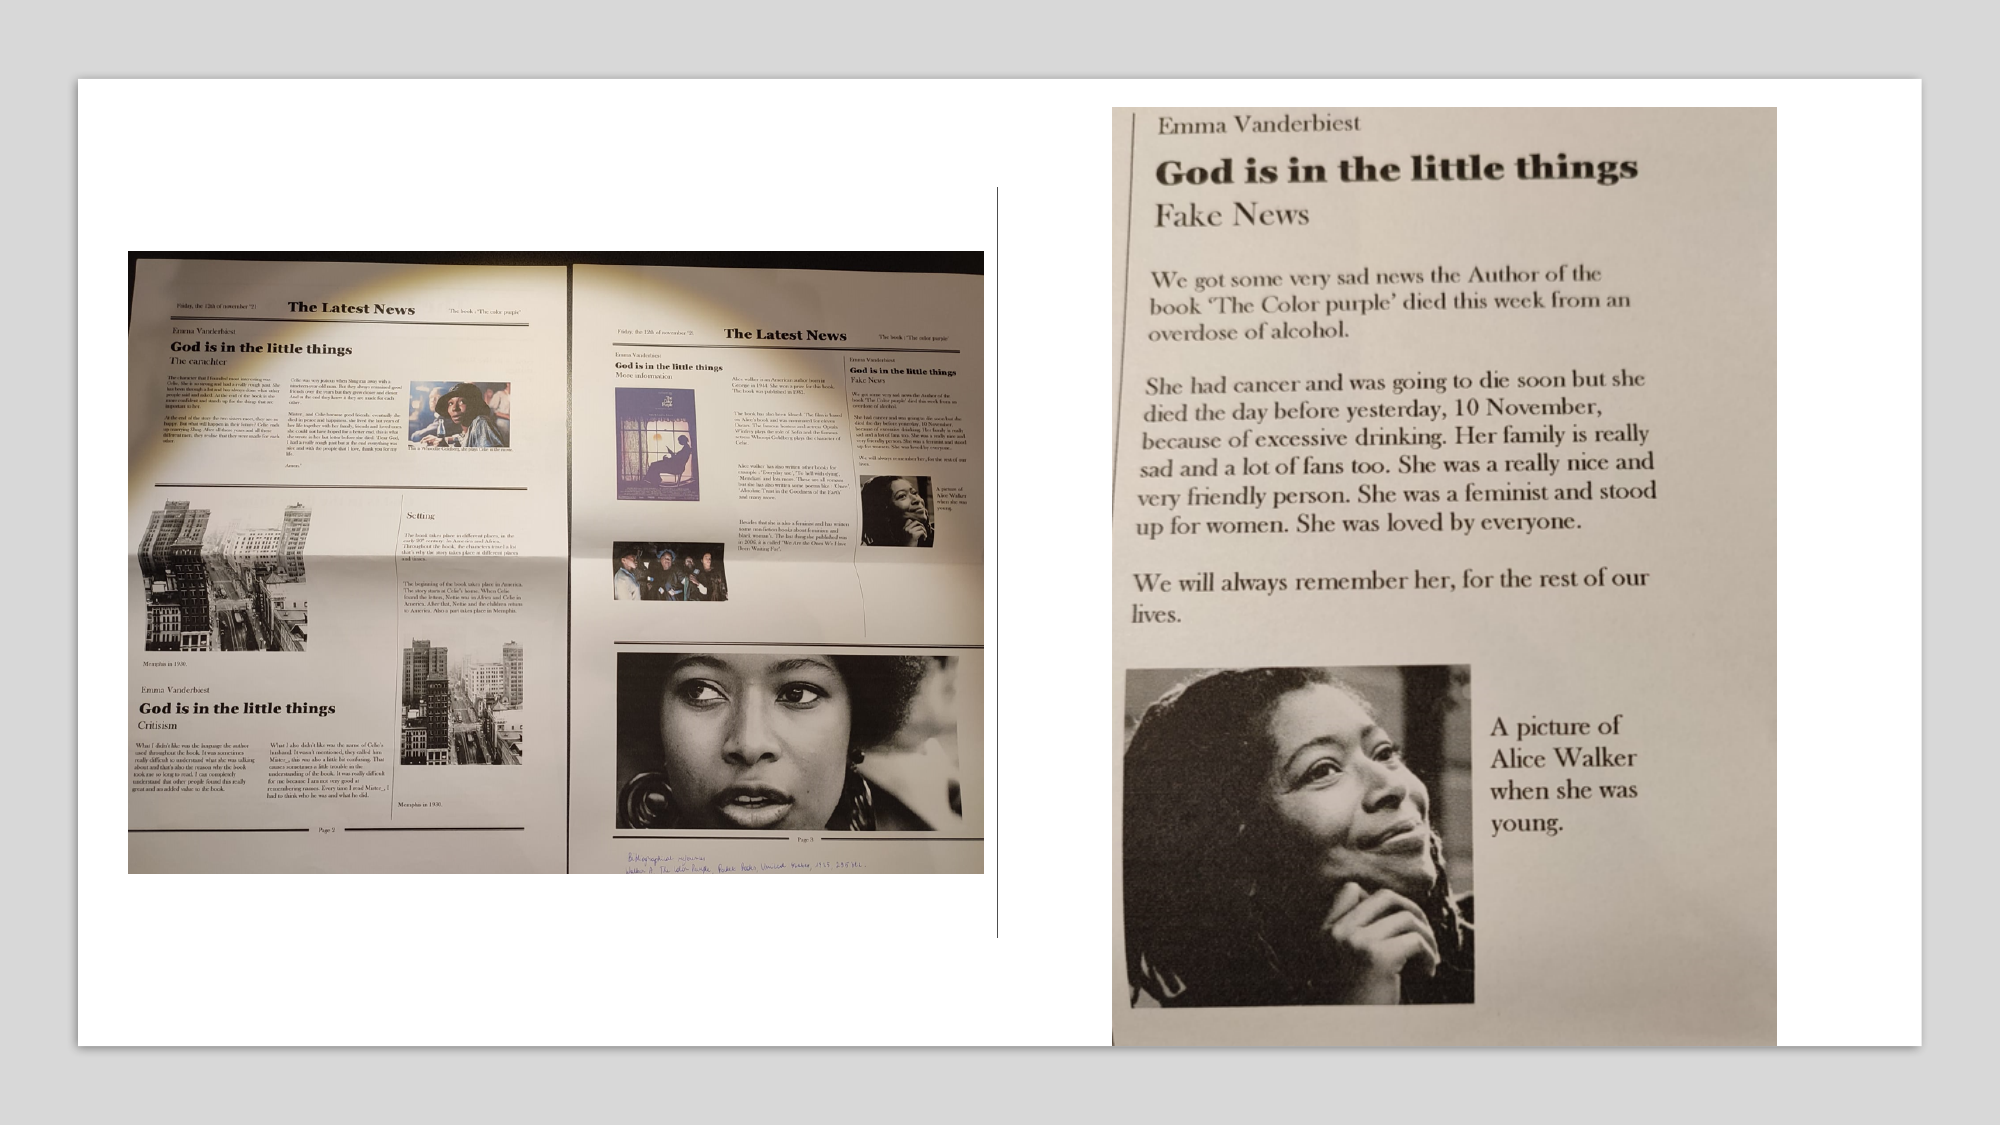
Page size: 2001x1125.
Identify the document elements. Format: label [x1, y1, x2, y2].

picture [127, 251, 984, 874]
text_box [77, 78, 1923, 1047]
text_box [0, 0, 2000, 1125]
picture [1112, 107, 1777, 1046]
